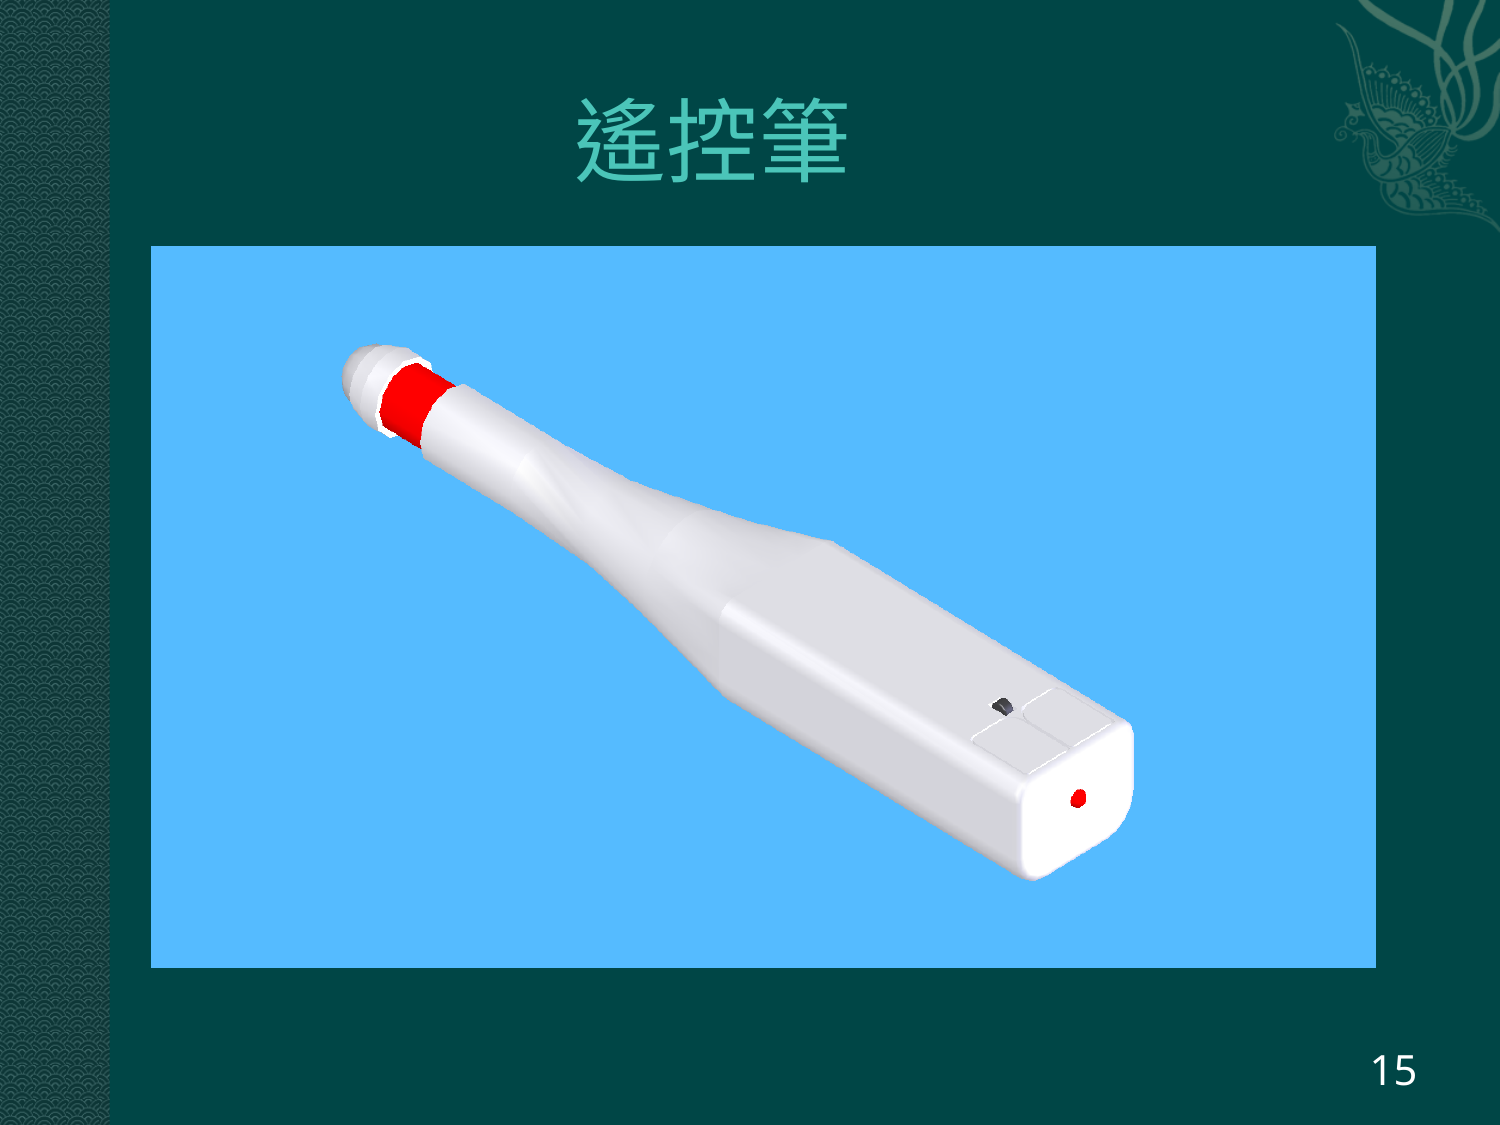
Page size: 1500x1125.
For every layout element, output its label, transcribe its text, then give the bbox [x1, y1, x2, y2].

picture [0, 0, 110, 1125]
title 遙控筆 [75, 45, 1351, 233]
slide_number 15 [1074, 1042, 1425, 1103]
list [150, 245, 1377, 968]
